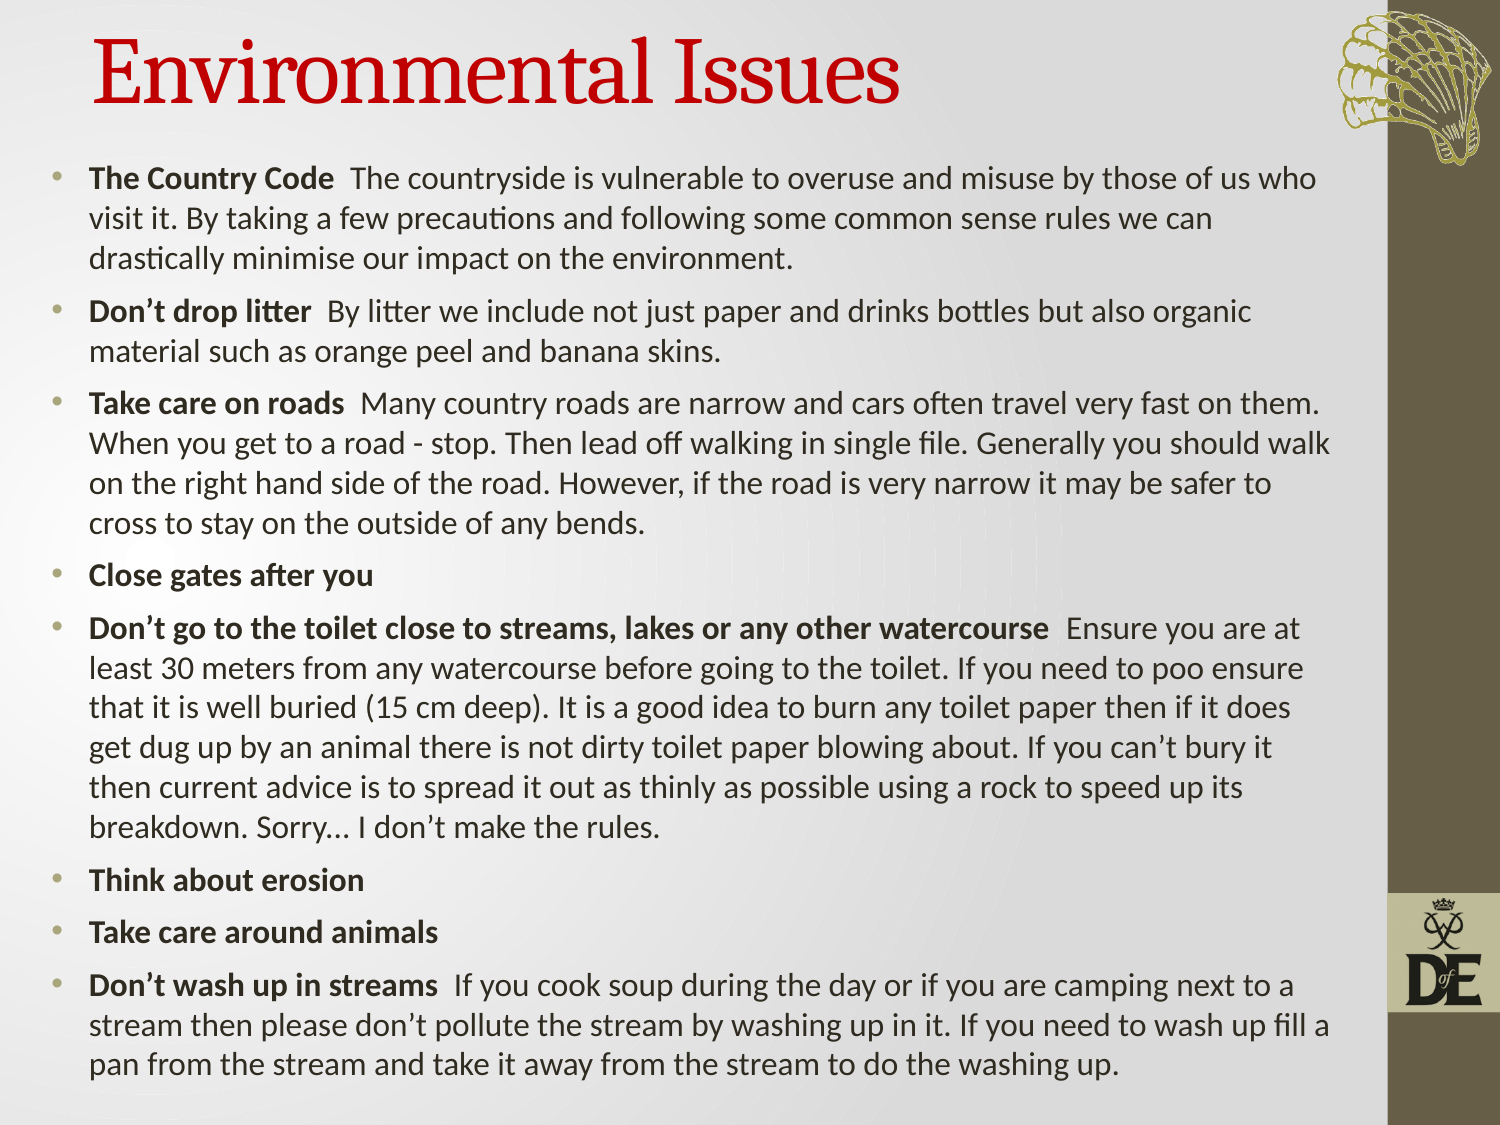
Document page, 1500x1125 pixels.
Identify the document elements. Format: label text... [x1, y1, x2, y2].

picture [1387, 892, 1500, 1012]
title Environmental Issues [76, 0, 1327, 149]
picture [1333, 6, 1496, 170]
list The Country Code The countryside is vulnerable to overuse and misuse by those of us who visit it. By taking a few precautions and following some common sense rules we can drastically minimise our impact on the environment. Don’t drop litter By litter we include not just paper and drinks bottles but also organic material such as orange peel and banana skins. Take care on roads Many country roads are narrow and cars often travel very fast on them. When you get to a road - stop. Then lead off walking in single file. Generally you should walk on the right hand side of the road. However, if the road is very narrow it may be safer to cross to stay on the outside of any bends. Close gates after you Don’t go to the toilet close to streams, lakes or any other watercourse Ensure you are at least 30 meters from any watercourse before going to the toilet. If you need to poo ensure that it is well buried (15 cm deep). It is a good idea to burn any toilet paper then if it does get dug up by an animal there is not dirty toilet paper blowing about. If you can’t bury it then current advice is to spread it out as thinly as possible using a rock to speed up its breakdown. Sorry... I don’t make the rules. Think about erosion Take care around animals Don’t wash up in streams If you cook soup during the day or if you are camping next to a stream then please don’t pollute the stream by washing up in it. If you need to wash up fill a pan from the stream and take it away from the stream to do the washing up. [17, 149, 1353, 1024]
